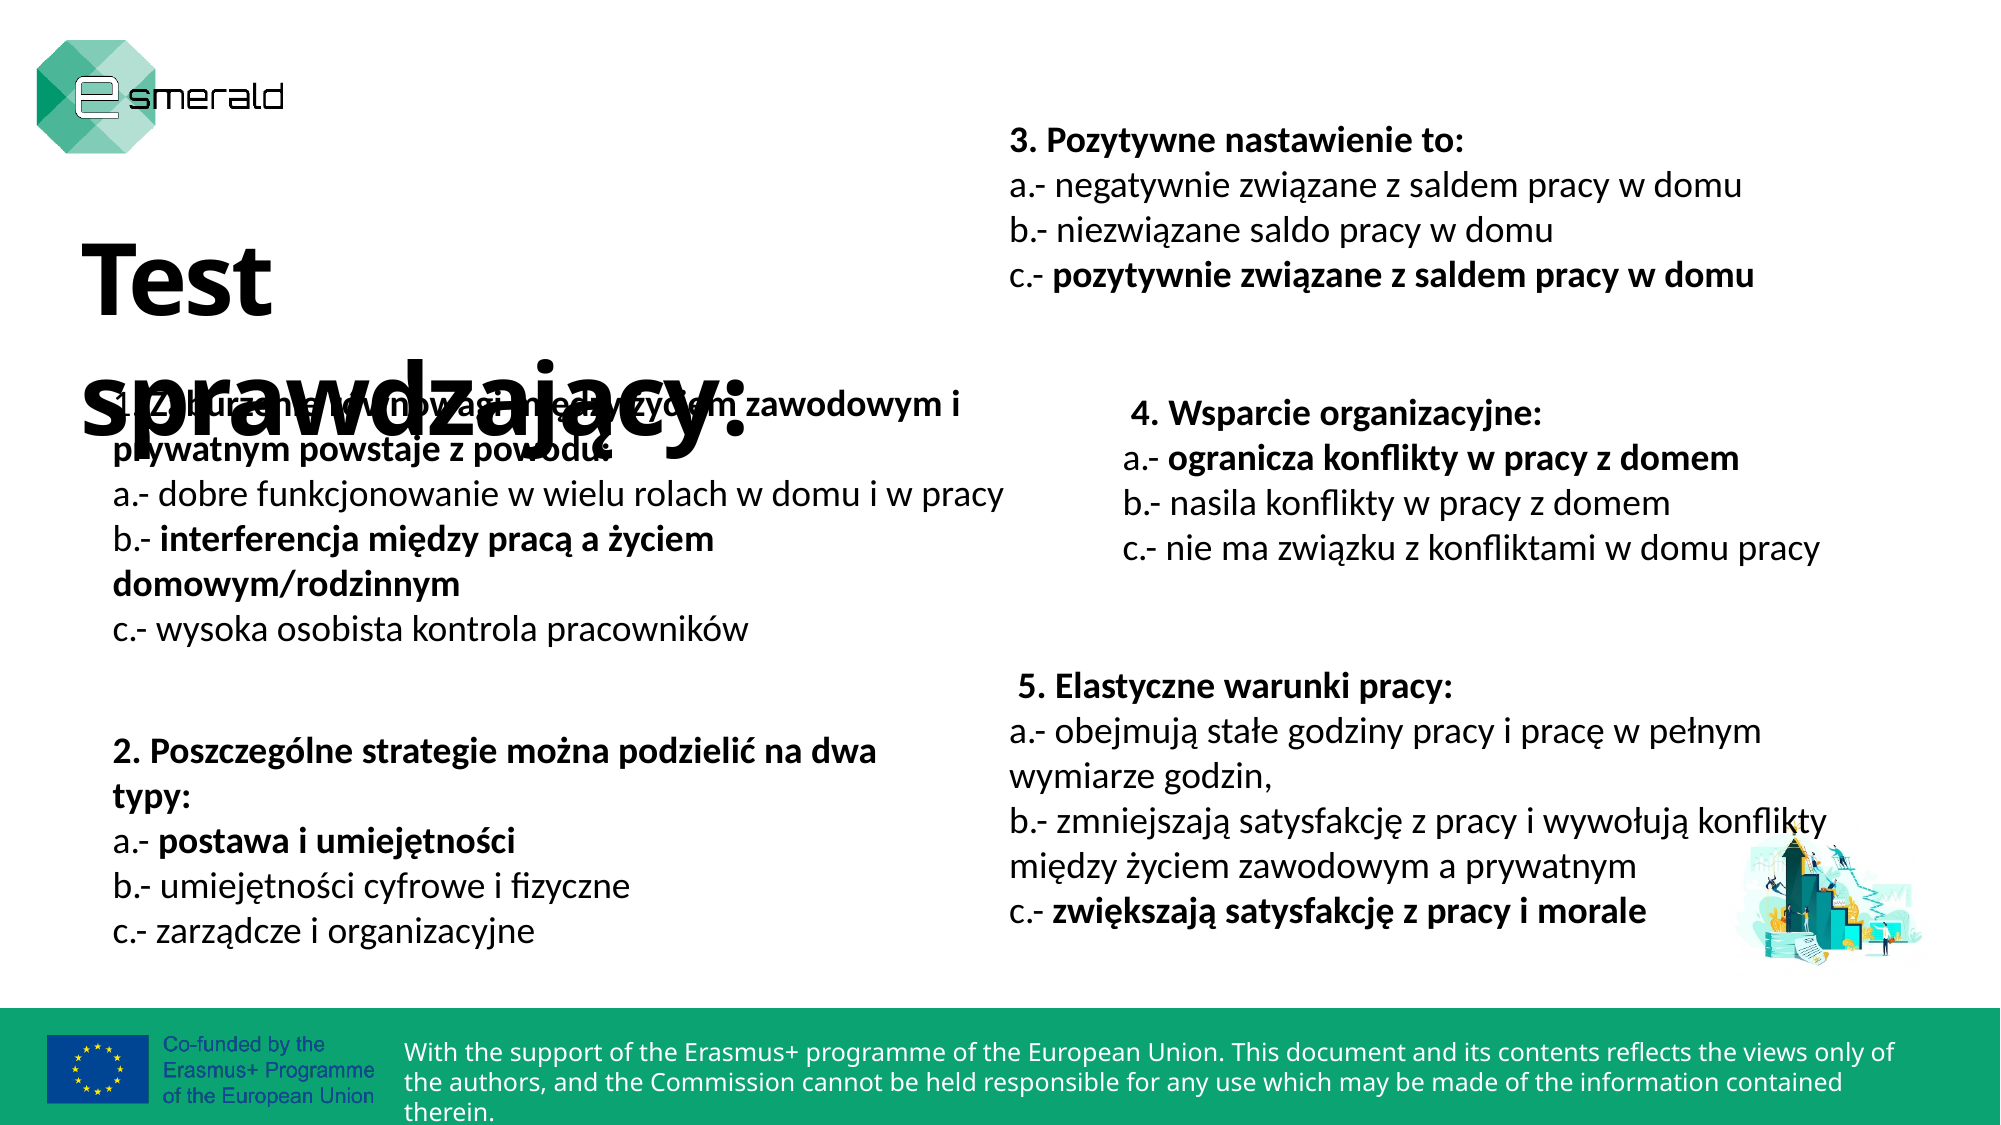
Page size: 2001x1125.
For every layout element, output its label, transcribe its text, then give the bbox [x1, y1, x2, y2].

picture [47, 1035, 374, 1107]
text_box Test sprawdzający: [78, 213, 893, 456]
picture [15, 18, 302, 169]
text_box 4. Wsparcie organizacyjne: a.- ogranicza konflikty w pracy z domem b.- nasila konflikty w pracy z domem c.- nie ma związku z konfliktami w domu pracy [1107, 380, 1970, 576]
text_box 2. Poszczególne strategie można podzielić na dwa typy: a.- postawa i umiejętności b.- umiejętności cyfrowe i fizyczne c.- zarządcze i organizacyjne [97, 718, 976, 959]
text_box 3. Pozytywne nastawienie to: a.- negatywnie związane z saldem pracy w domu b.- niezwiązane saldo pracy w domu c.- pozytywnie związane z saldem pracy w domu [994, 107, 1970, 303]
text_box 5. Elastyczne warunki pracy: a.- obejmują stałe godziny pracy i pracę w pełnym wymiarze godzin, b.- zmniejszają satysfakcję z pracy i wywołują konflikty między życiem zawodowym a prywatnym c.- zwiększają satysfakcję z pracy i morale [994, 653, 1857, 939]
text_box 1. Zaburzenie równowagi między życiem zawodowym i prywatnym powstaje z powodu: a.- dobre funkcjonowanie w wielu rolach w domu i w pracy b.- interferencja między pracą a życiem domowym/rodzinnym c.- wysoka osobista kontrola pracowników [97, 371, 1054, 657]
picture [1729, 805, 1927, 978]
